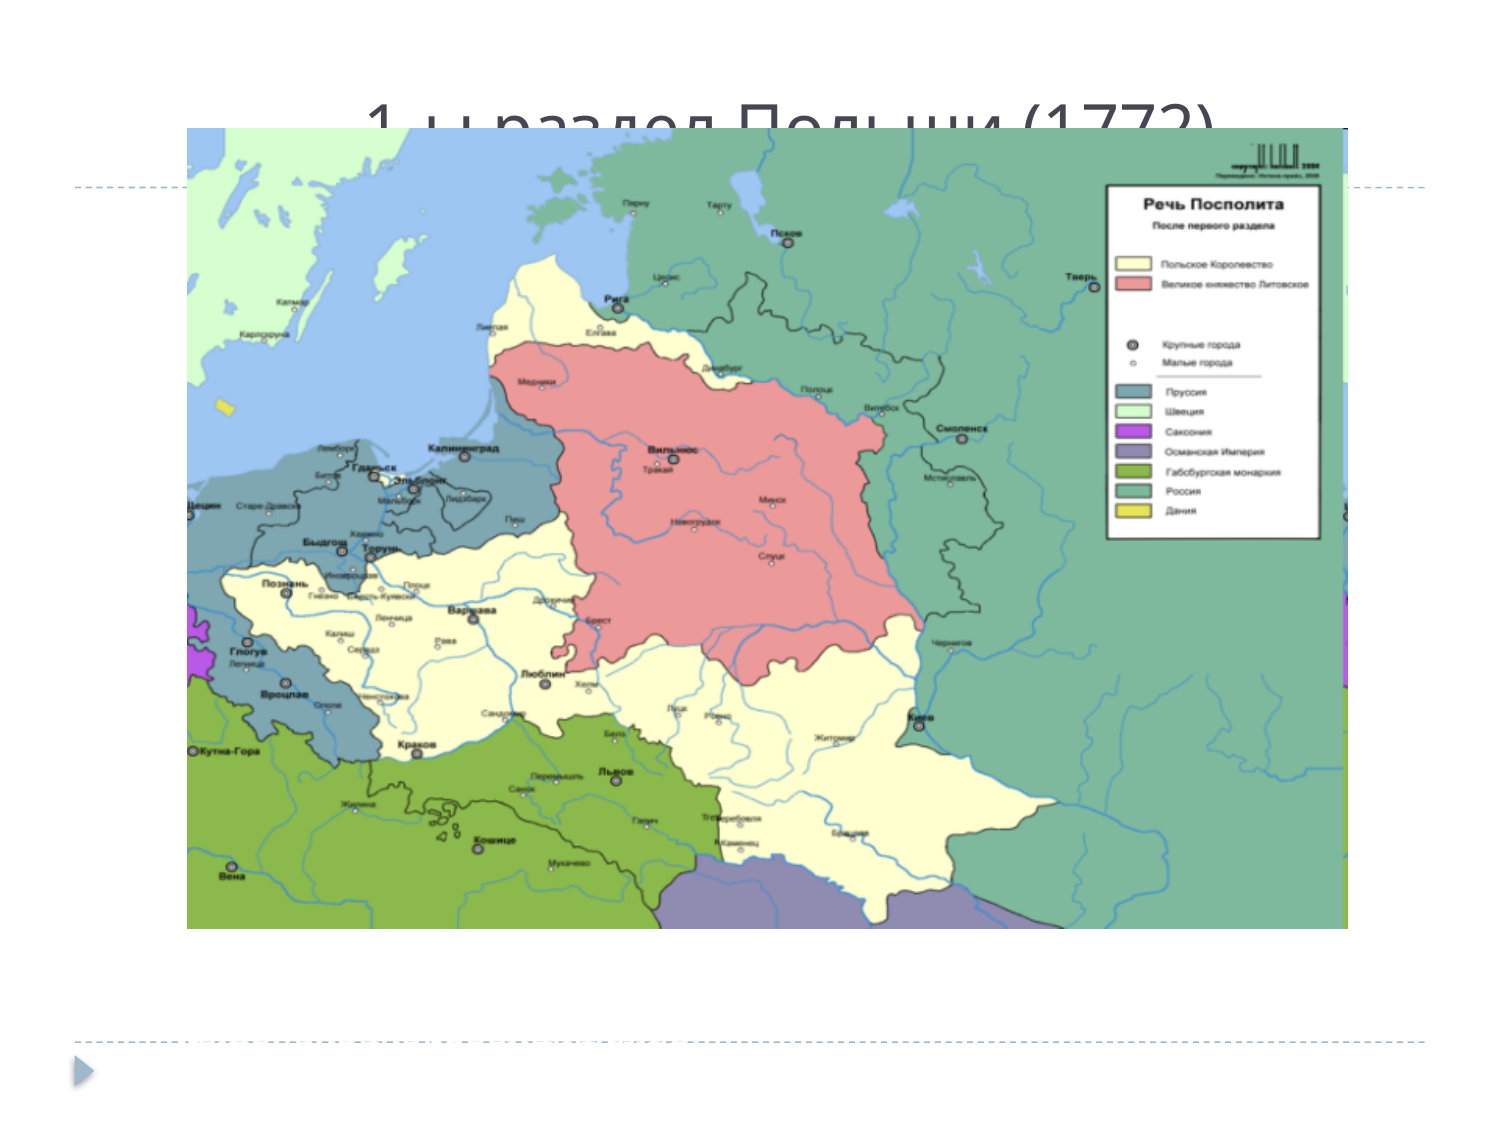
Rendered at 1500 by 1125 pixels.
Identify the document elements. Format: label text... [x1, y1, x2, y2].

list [187, 128, 1348, 929]
text_box Россия присоединила: восточную часть Белоруссии до Минска (губернии Витебская и Могилевская) часть латвийских земель, входивших ранее в Ливонию [105, 928, 1383, 1123]
title 1-ы раздел Польши (1772) [152, 23, 1428, 174]
